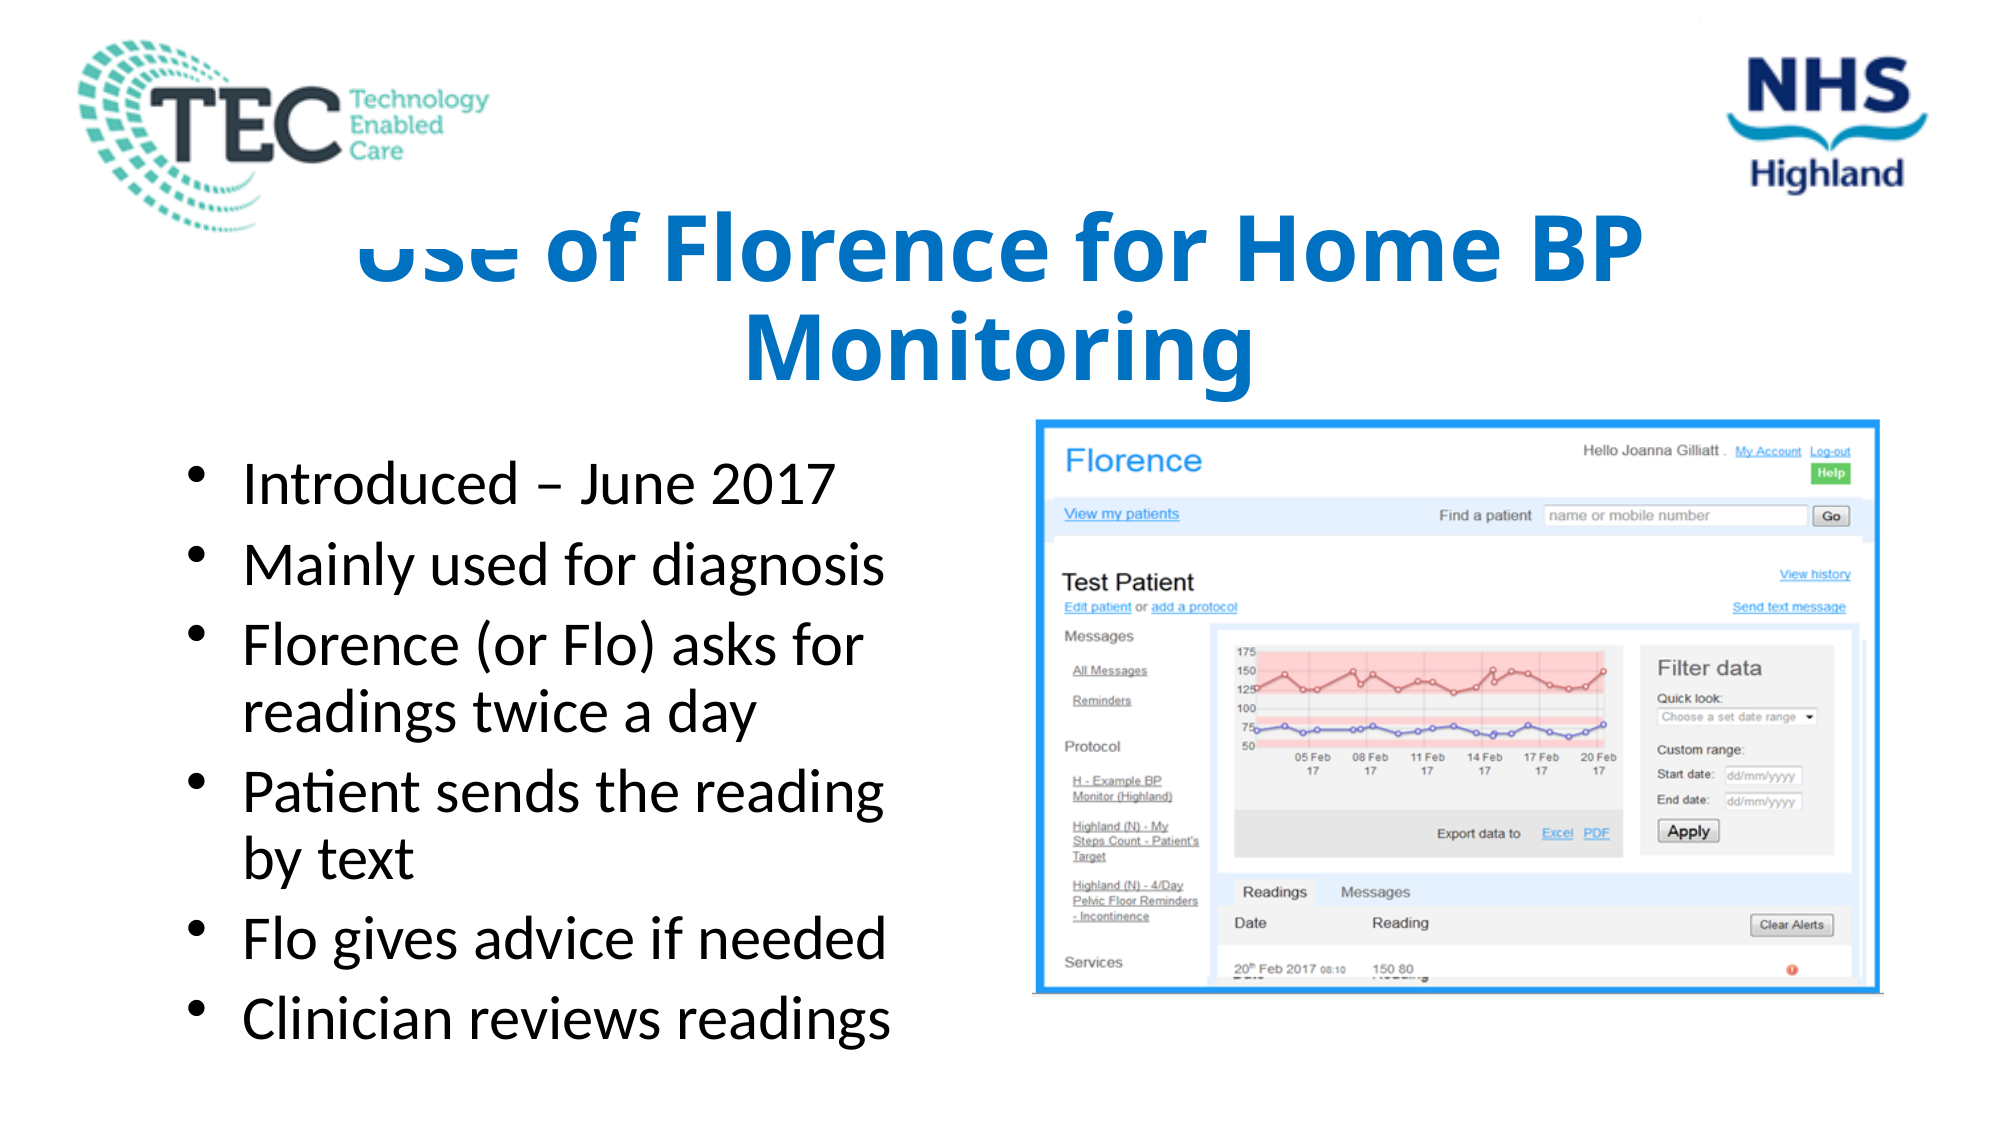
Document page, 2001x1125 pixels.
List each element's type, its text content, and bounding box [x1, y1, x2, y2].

picture [1700, 20, 1958, 207]
title Use of Florence for Home BP Monitoring [137, 192, 1863, 410]
picture [42, 24, 526, 249]
text_box Introduced – June 2017 Mainly used for diagnosis Florence (or Flo) asks for readings twice a day Patient sends the reading by text Flo gives advice if needed Clinician reviews readings [171, 443, 944, 1080]
picture [1032, 413, 1884, 998]
